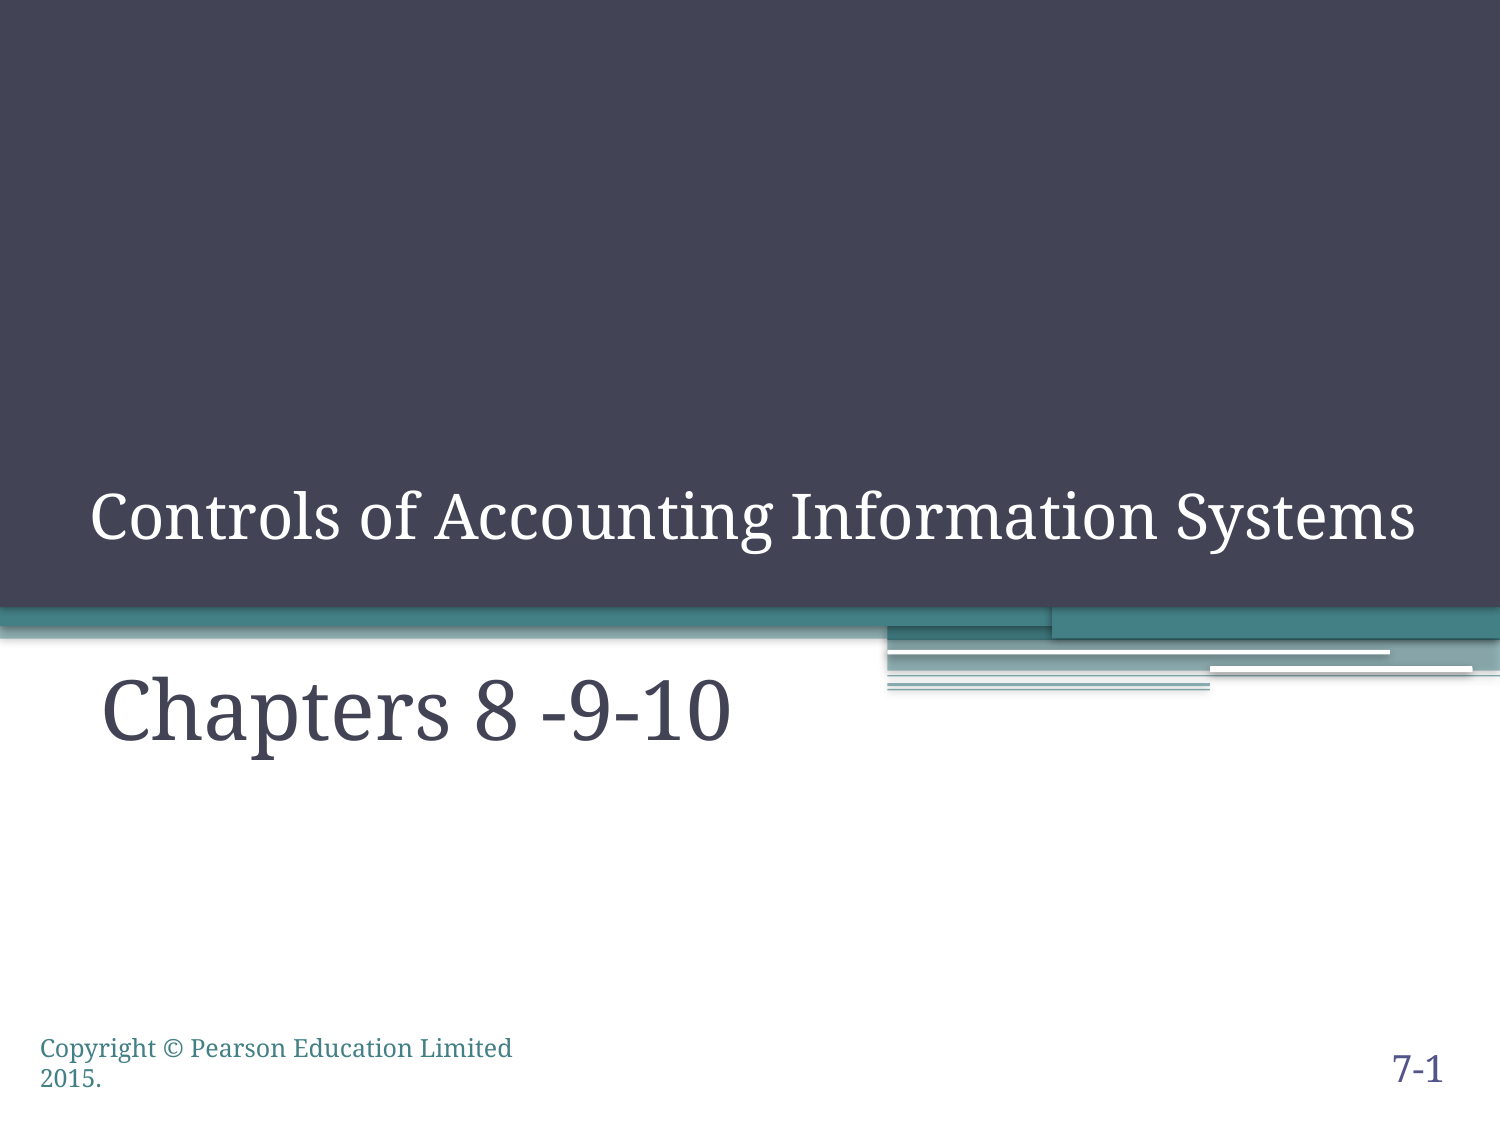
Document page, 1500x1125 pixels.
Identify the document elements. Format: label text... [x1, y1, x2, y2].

footer [0, 1025, 538, 1100]
title Controls of Accounting Information Systems [75, 394, 1463, 636]
subtitle Chapters 8 -9-10 [75, 650, 888, 938]
slide_number 7-1 [1337, 1037, 1461, 1098]
